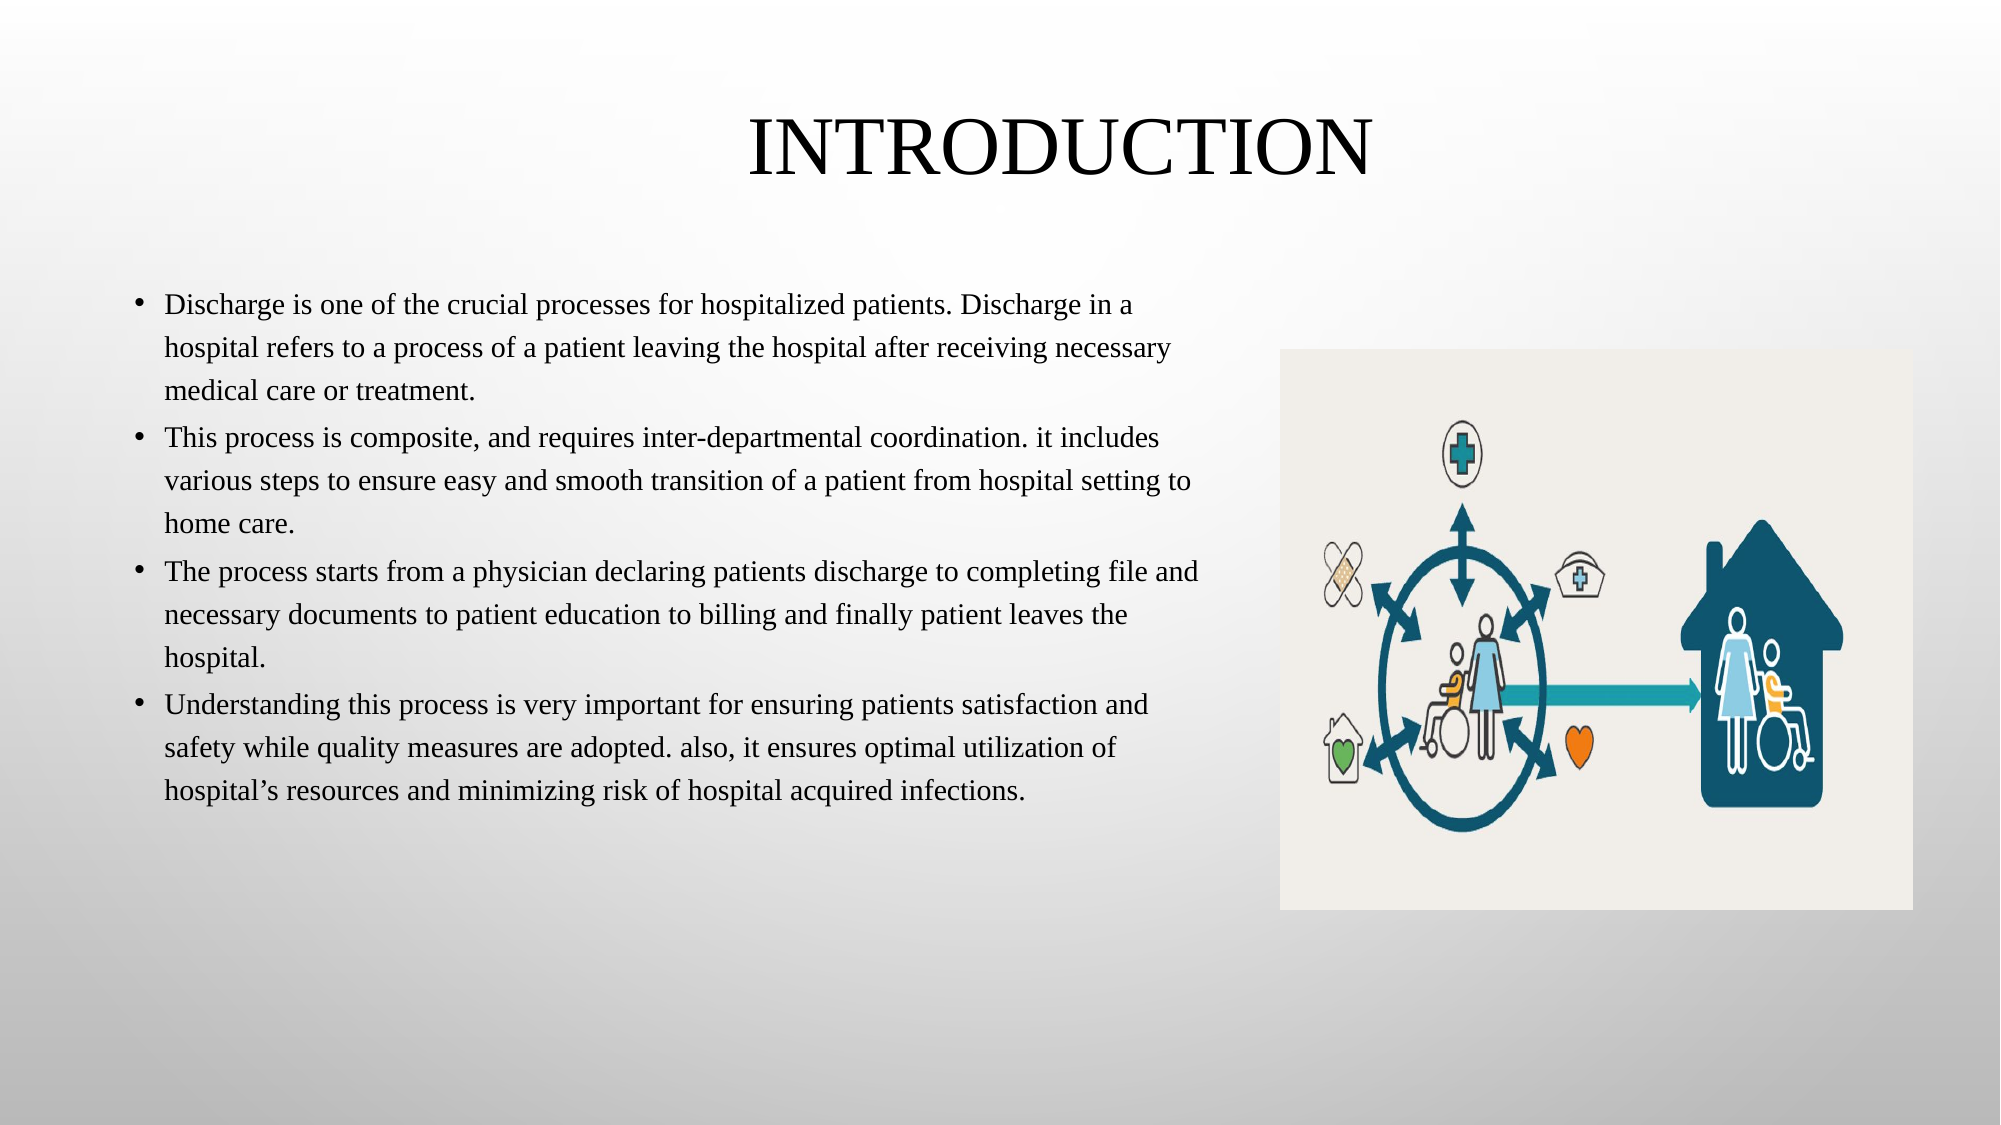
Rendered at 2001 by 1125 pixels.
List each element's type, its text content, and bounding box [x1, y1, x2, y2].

picture [0, 0, 2000, 1125]
title INTRODUCTION [690, 93, 1432, 203]
list Discharge is one of the crucial processes for hospitalized patients. Discharge in a hospital refers to a process of a patient leaving the hospital after receiving necessary medical care or treatment. This process is composite, and requires inter-departmental coordination. it includes various steps to ensure easy and smooth transition of a patient from hospital setting to home care. The process starts from a physician declaring patients discharge to completing file and necessary documents to patient education to billing and finally patient leaves the hospital. Understanding this process is very important for ensuring patients satisfaction and safety while quality measures are adopted. also, it ensures optimal utilization of hospital’s resources and minimizing risk of hospital acquired infections. [119, 269, 1227, 856]
